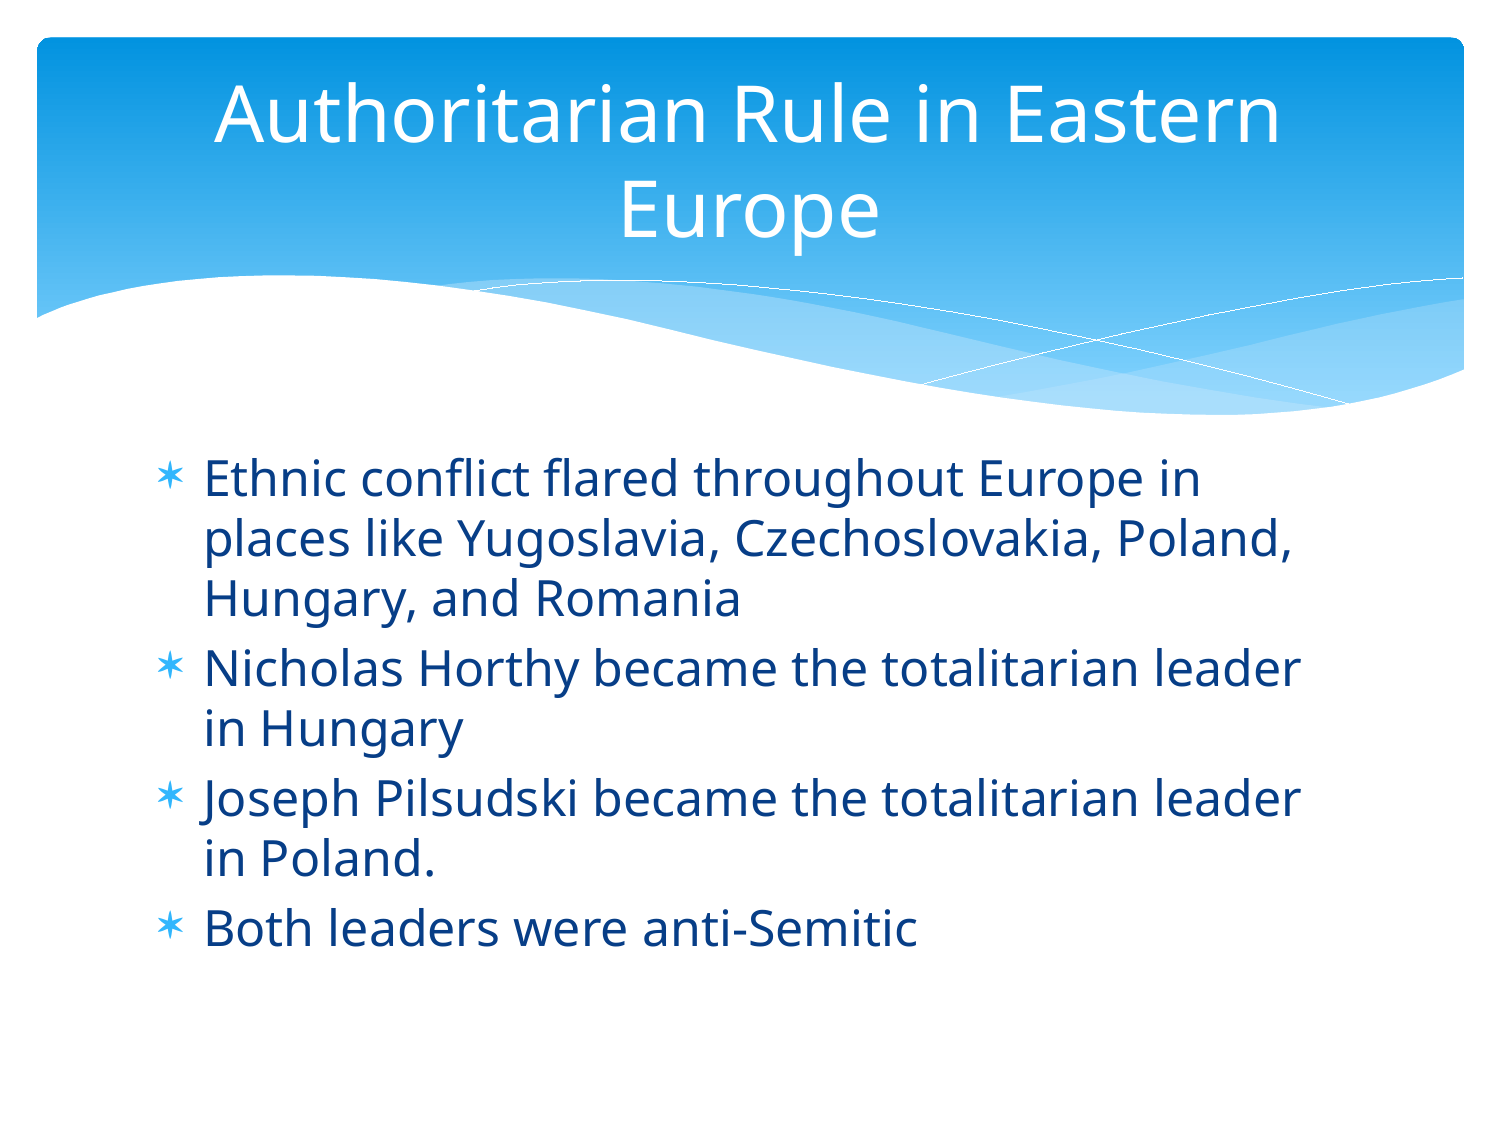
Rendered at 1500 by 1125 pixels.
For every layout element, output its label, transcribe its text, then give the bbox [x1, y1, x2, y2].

list Ethnic conflict flared throughout Europe in places like Yugoslavia, Czechoslovakia, Poland, Hungary, and Romania Nicholas Horthy became the totalitarian leader in Hungary Joseph Pilsudski became the totalitarian leader in Poland. Both leaders were anti-Semitic [143, 438, 1359, 1005]
title Authoritarian Rule in Eastern Europe [75, 55, 1425, 261]
